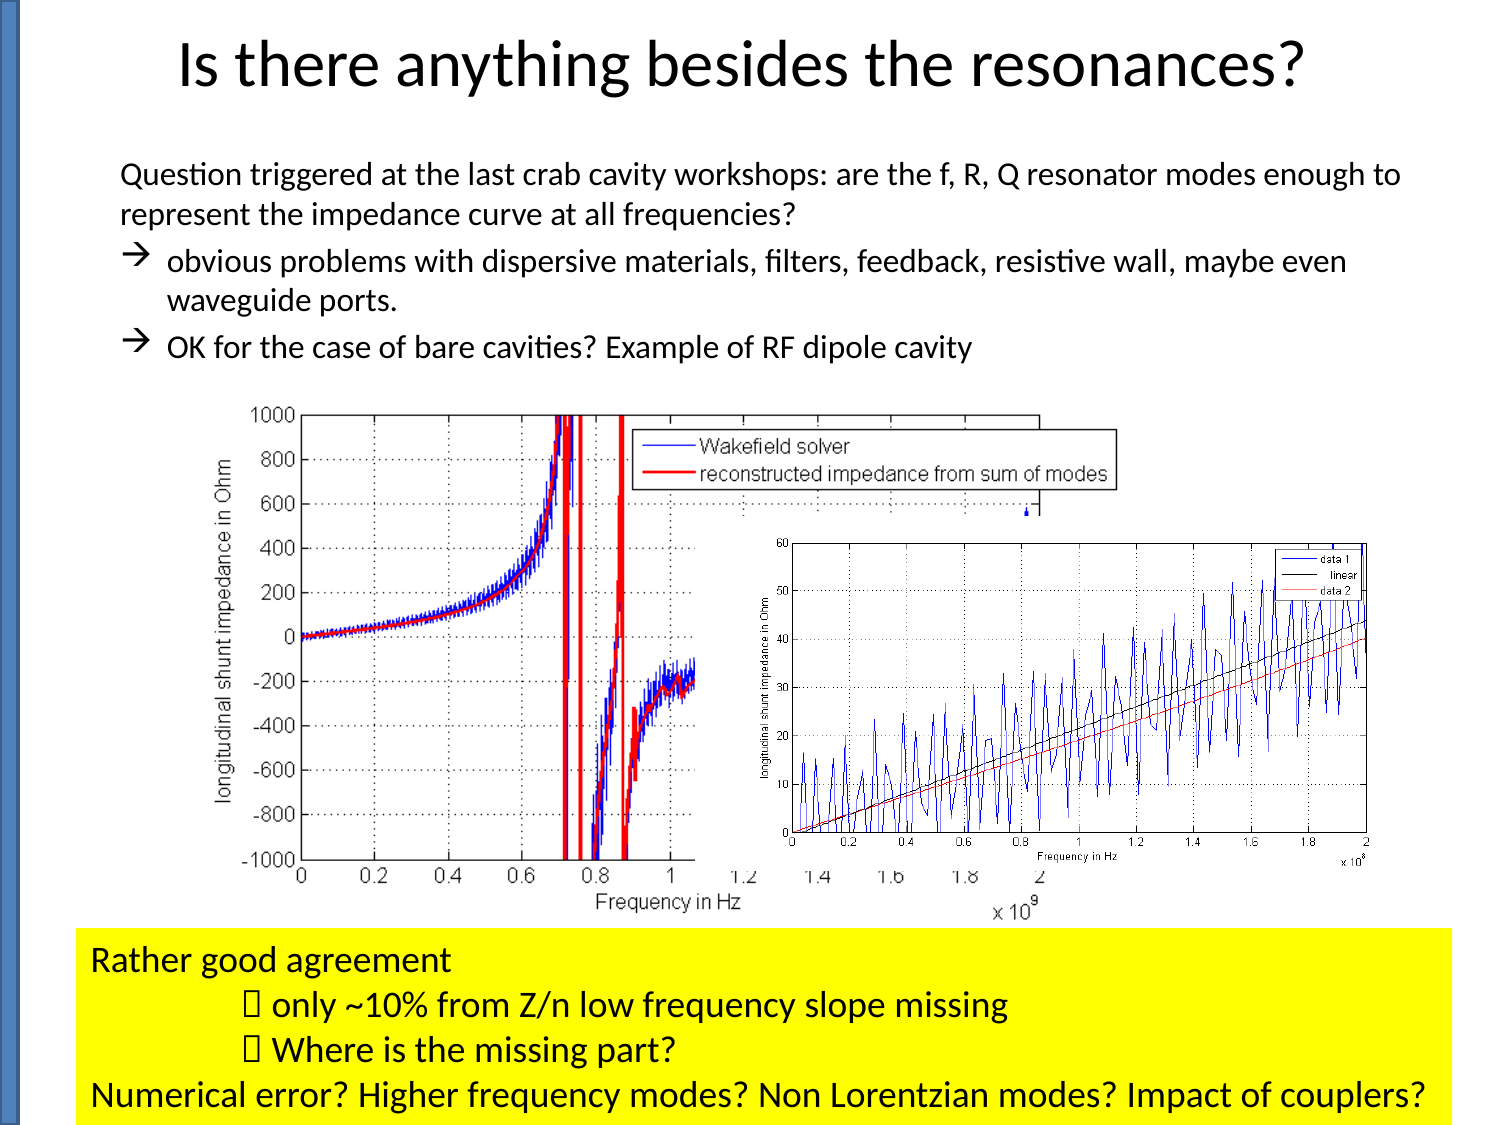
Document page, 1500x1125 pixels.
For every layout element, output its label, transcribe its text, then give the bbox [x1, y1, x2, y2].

list Question triggered at the last crab cavity workshops: are the f, R, Q resonator modes enough to represent the impedance curve at all frequencies? obvious problems with dispersive materials, filters, feedback, resistive wall, maybe even waveguide ports. OK for the case of bare cavities? Example of RF dipole cavity [29, 144, 1472, 954]
picture [177, 373, 1436, 922]
text_box Rather good agreement  only ~10% from Z/n low frequency slope missing  Where is the missing part? Numerical error? Higher frequency modes? Non Lorentzian modes? Impact of couplers? [75, 928, 1453, 1125]
title Is there anything besides the resonances? [75, 0, 1425, 124]
